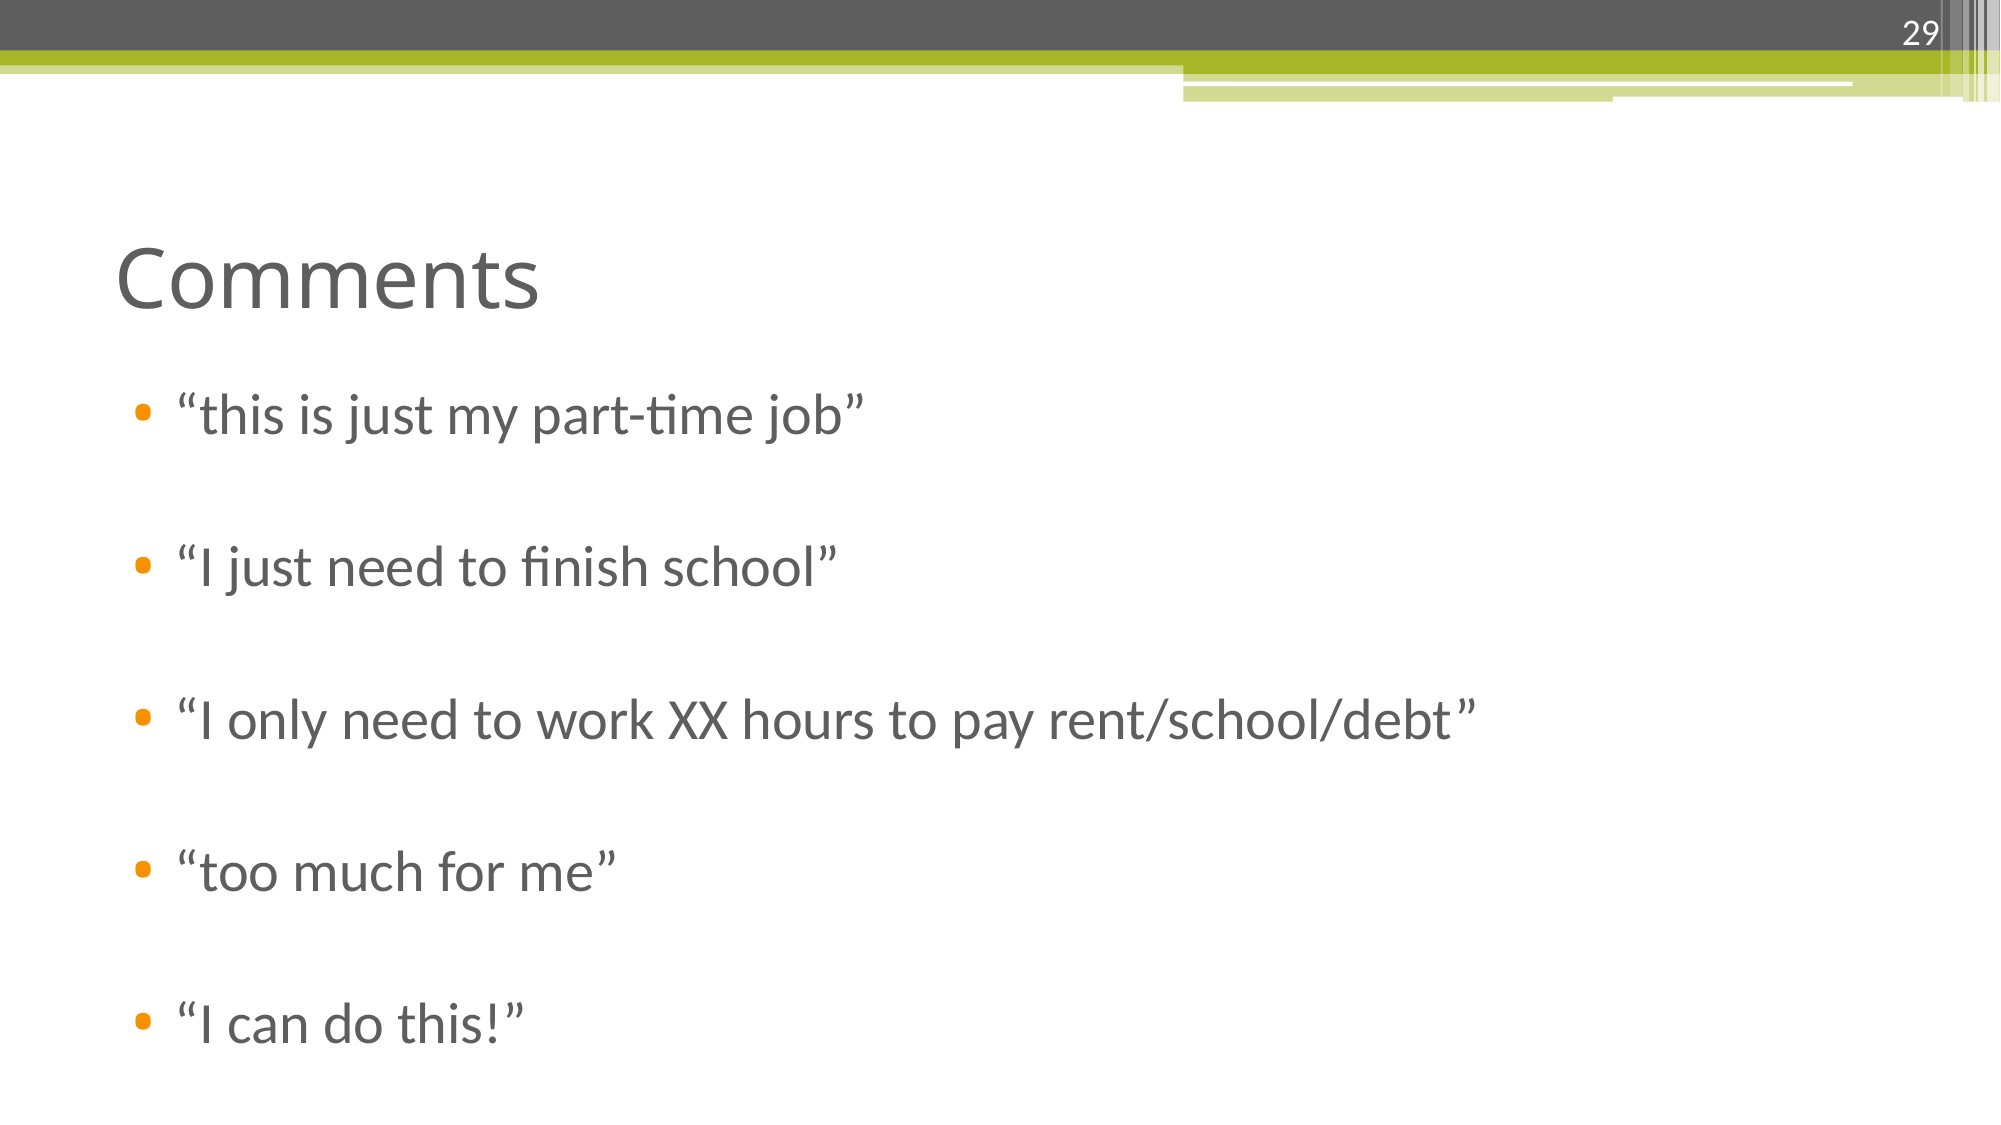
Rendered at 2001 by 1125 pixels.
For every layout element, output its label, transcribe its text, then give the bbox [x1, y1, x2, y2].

slide_number 29 [1788, 0, 1955, 61]
list “this is just my part-time job” “I just need to finish school” “I only need to work XX hours to pay rent/school/debt” “too much for me” “I can do this!” [99, 368, 1900, 1079]
title Comments [99, 187, 1900, 363]
